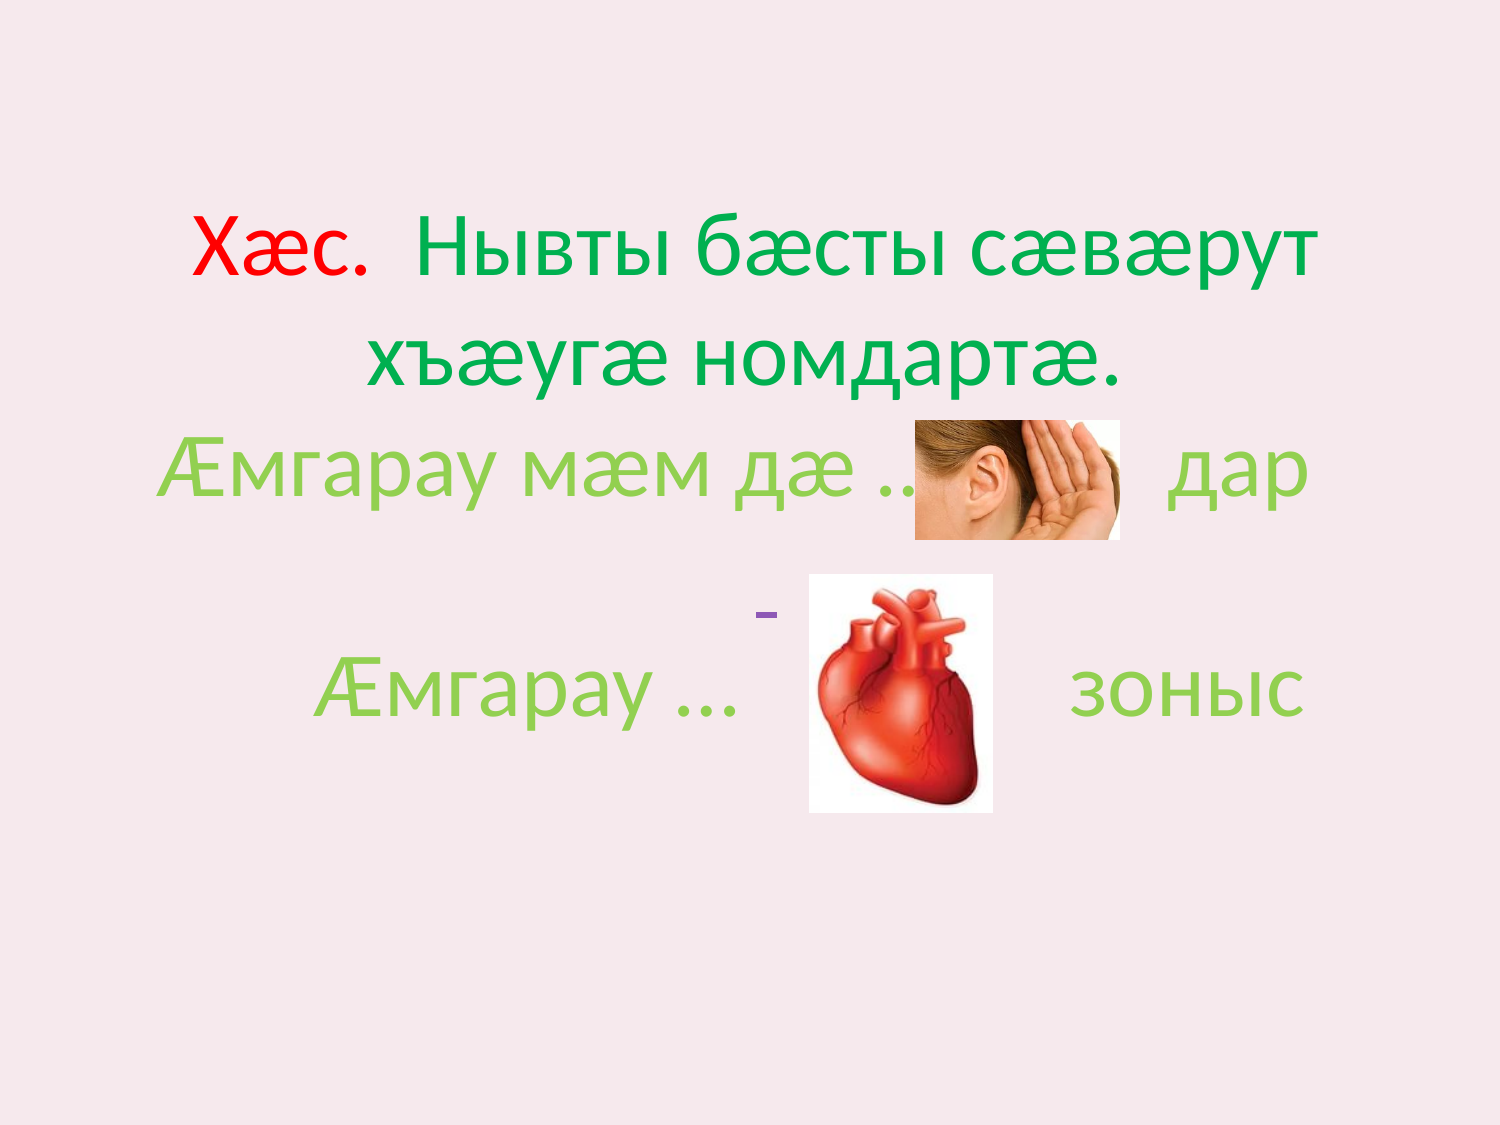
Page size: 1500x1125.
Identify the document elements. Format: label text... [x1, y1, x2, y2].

title Хæс. Нывты бæсты сæвæрут хъæугæ номдартæ. Æмгарау мæм дæ … дар Æмгарау … зоныс [75, 115, 1438, 1024]
picture [808, 573, 993, 813]
picture [915, 420, 1120, 540]
